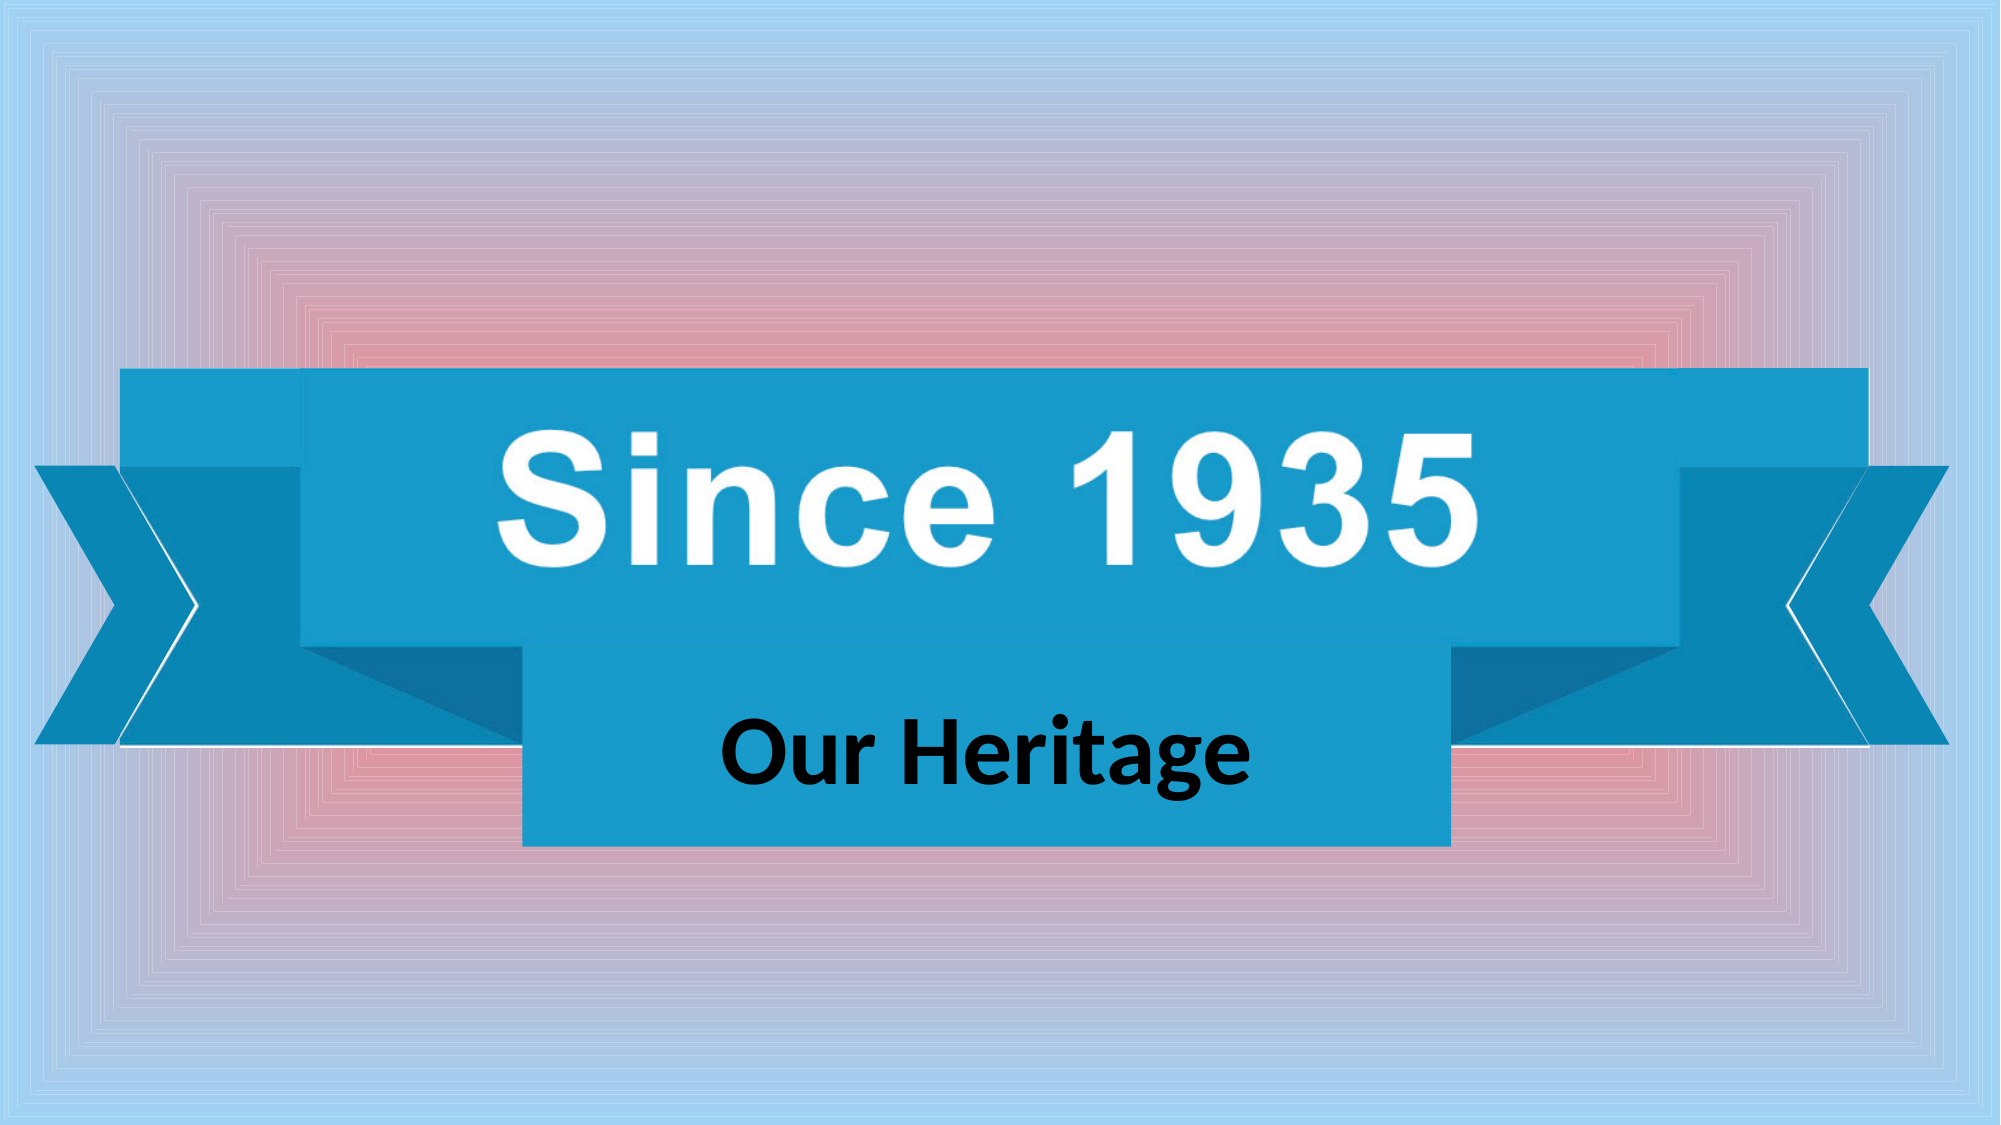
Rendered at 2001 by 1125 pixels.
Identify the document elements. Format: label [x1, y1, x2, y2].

text_box [34, 367, 1950, 855]
